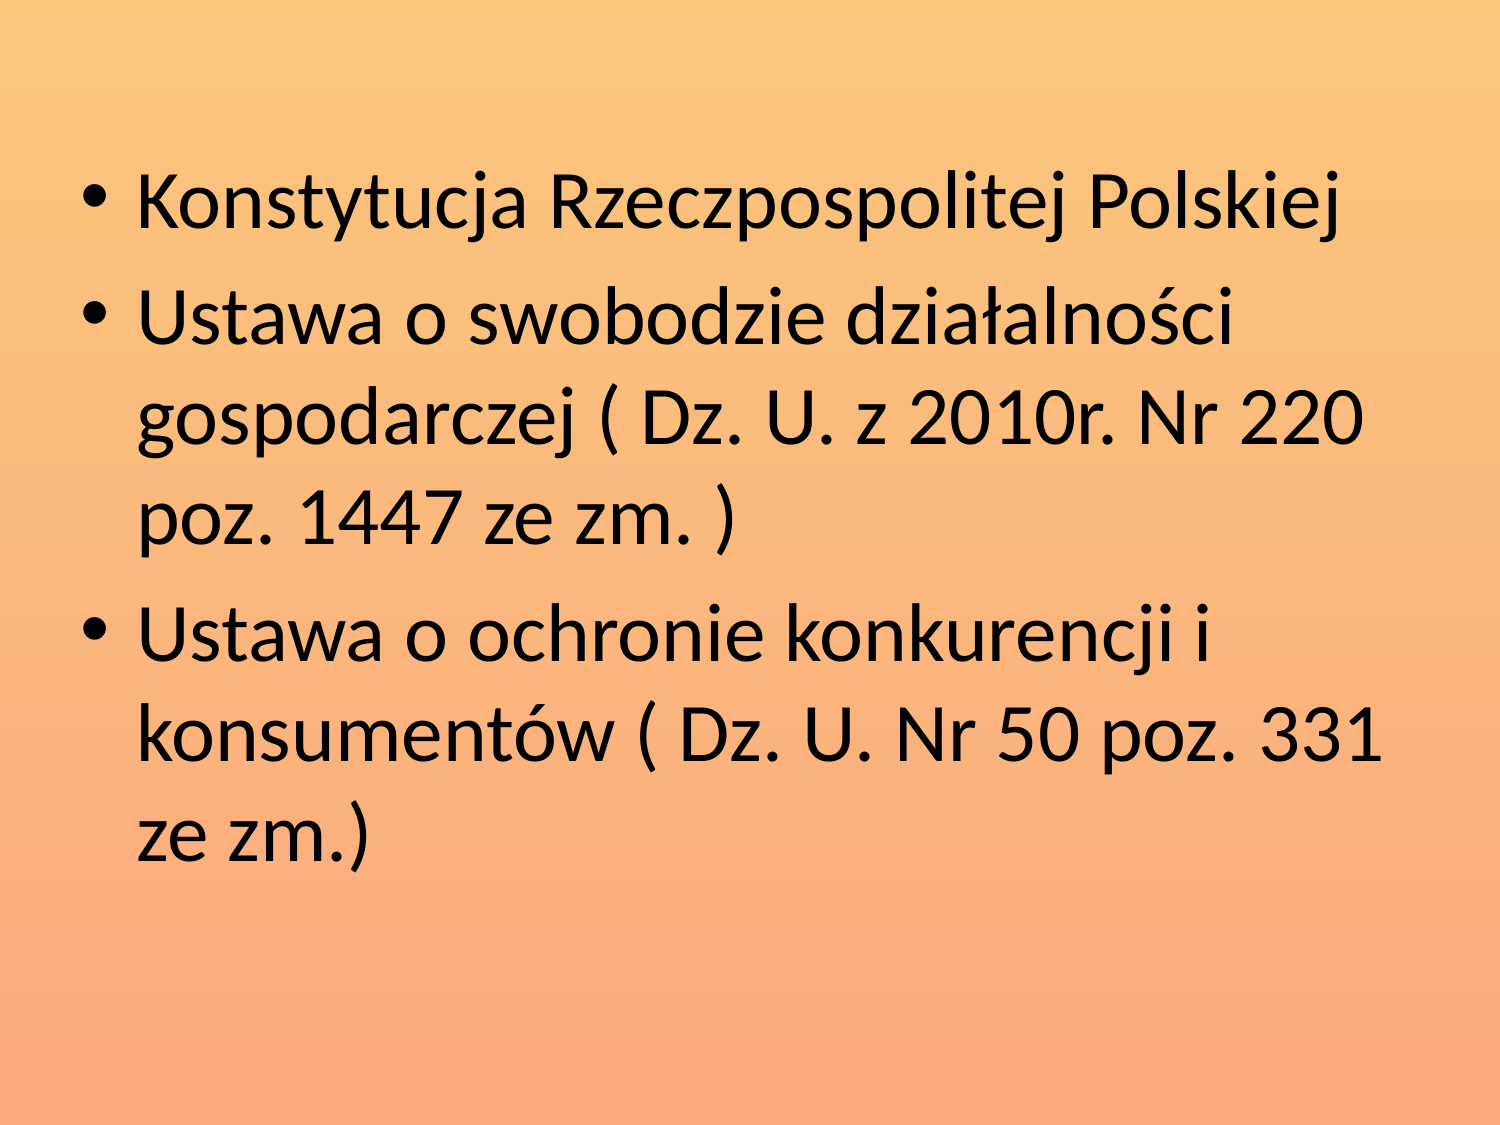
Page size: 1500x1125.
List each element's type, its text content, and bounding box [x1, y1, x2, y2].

list Konstytucja Rzeczpospolitej Polskiej Ustawa o swobodzie działalności gospodarczej ( Dz. U. z 2010r. Nr 220 poz. 1447 ze zm. ) Ustawa o ochronie konkurencji i konsumentów ( Dz. U. Nr 50 poz. 331 ze zm.) [64, 137, 1415, 880]
